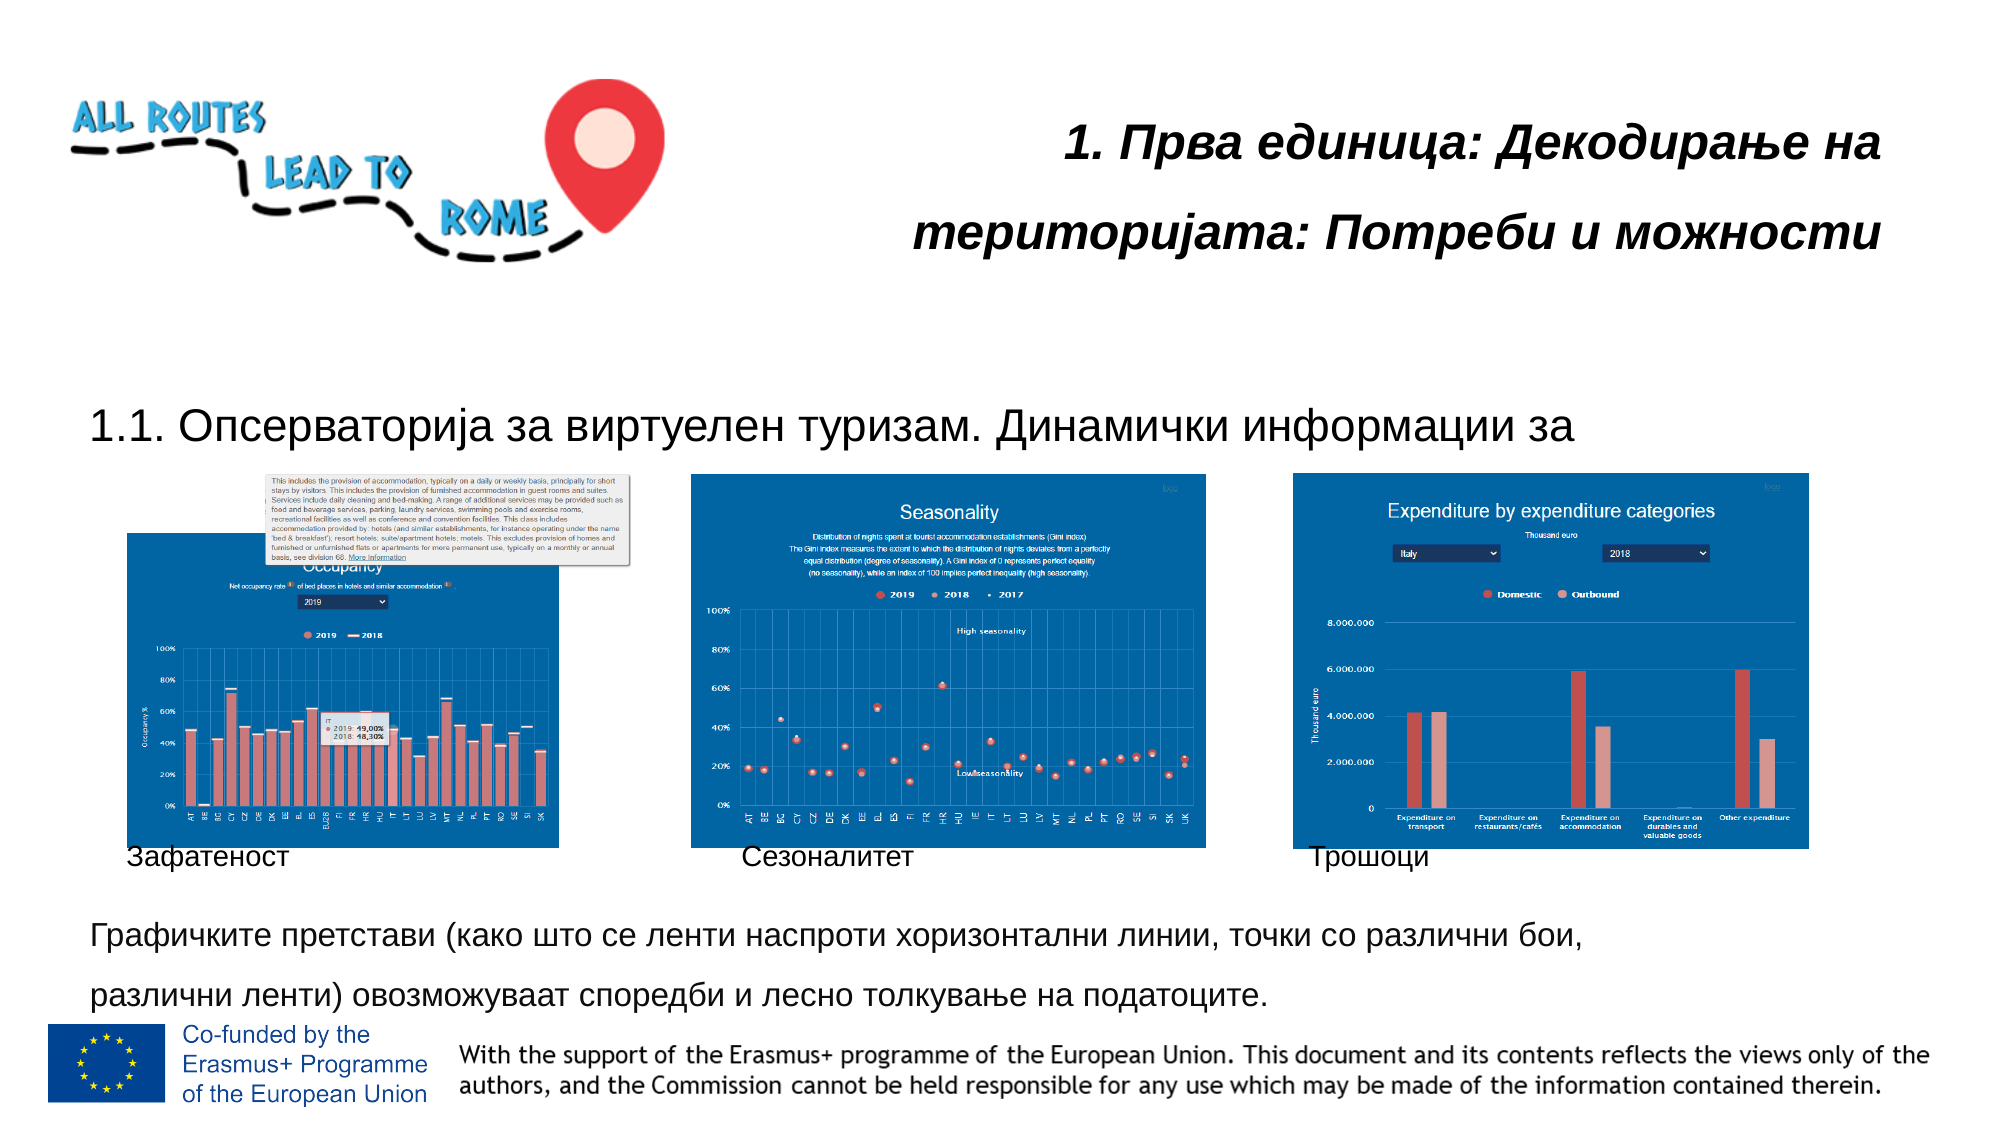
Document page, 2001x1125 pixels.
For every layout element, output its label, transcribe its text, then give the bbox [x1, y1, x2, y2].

picture [47, 71, 689, 273]
text_box 1.1. Опсерваторија за виртуелен туризам. Динамички информации за Графичките претстави (како што се ленти наспроти хоризонтални линии, точки со различни бои, различни ленти) овозможуваат споредби и лесно толкување на податоците. [82, 360, 1684, 443]
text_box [111, 472, 1809, 881]
picture [47, 1023, 427, 1107]
text_box 1. Прва единица: Декодирање на територијата: Потреби и можности [688, 71, 1890, 324]
picture [443, 1031, 1953, 1116]
